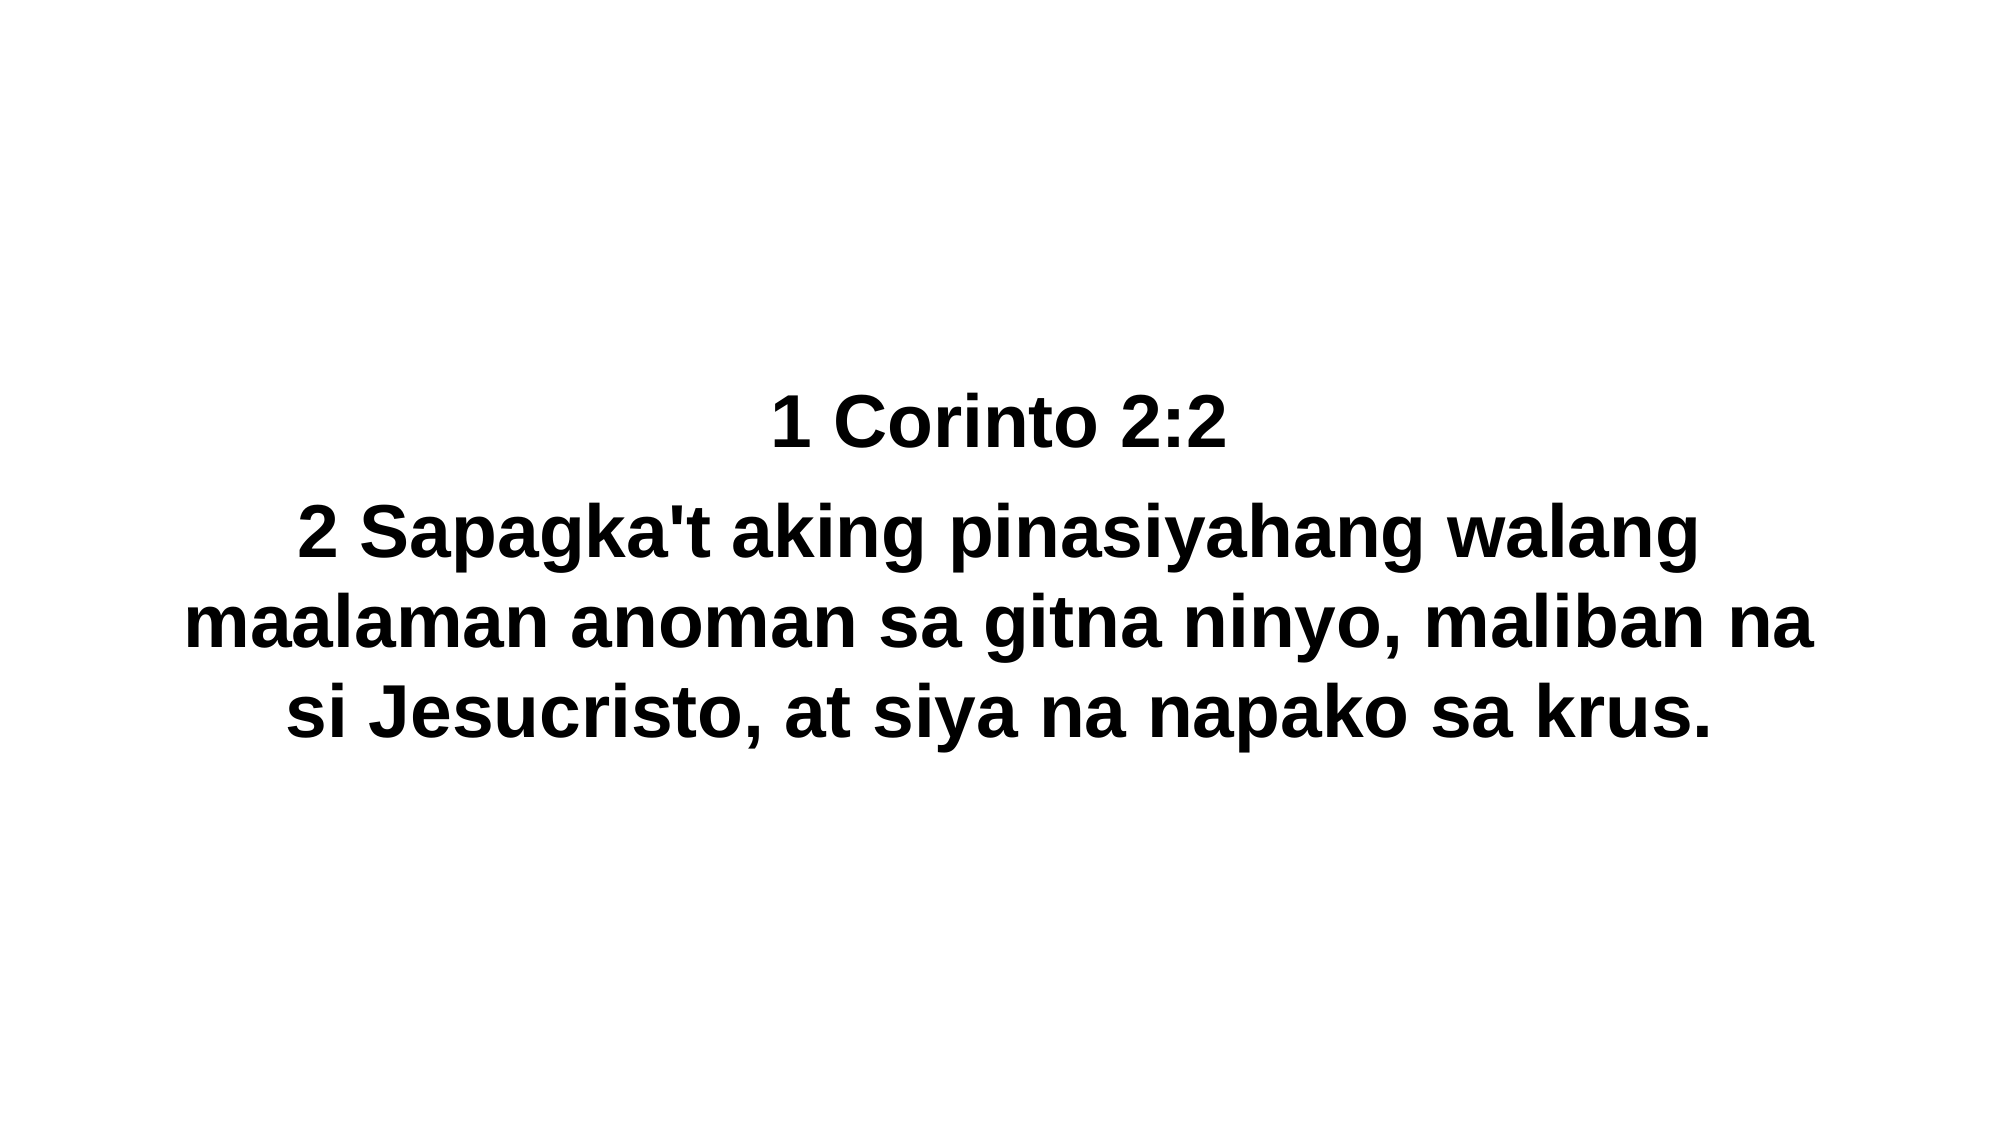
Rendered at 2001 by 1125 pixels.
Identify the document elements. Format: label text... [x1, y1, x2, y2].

list 1 Corinto 2:2 2 Sapagka't aking pinasiyahang walang maalaman anoman sa gitna ninyo, maliban na si Jesucristo, at siya na napako sa krus. [137, 129, 1863, 996]
